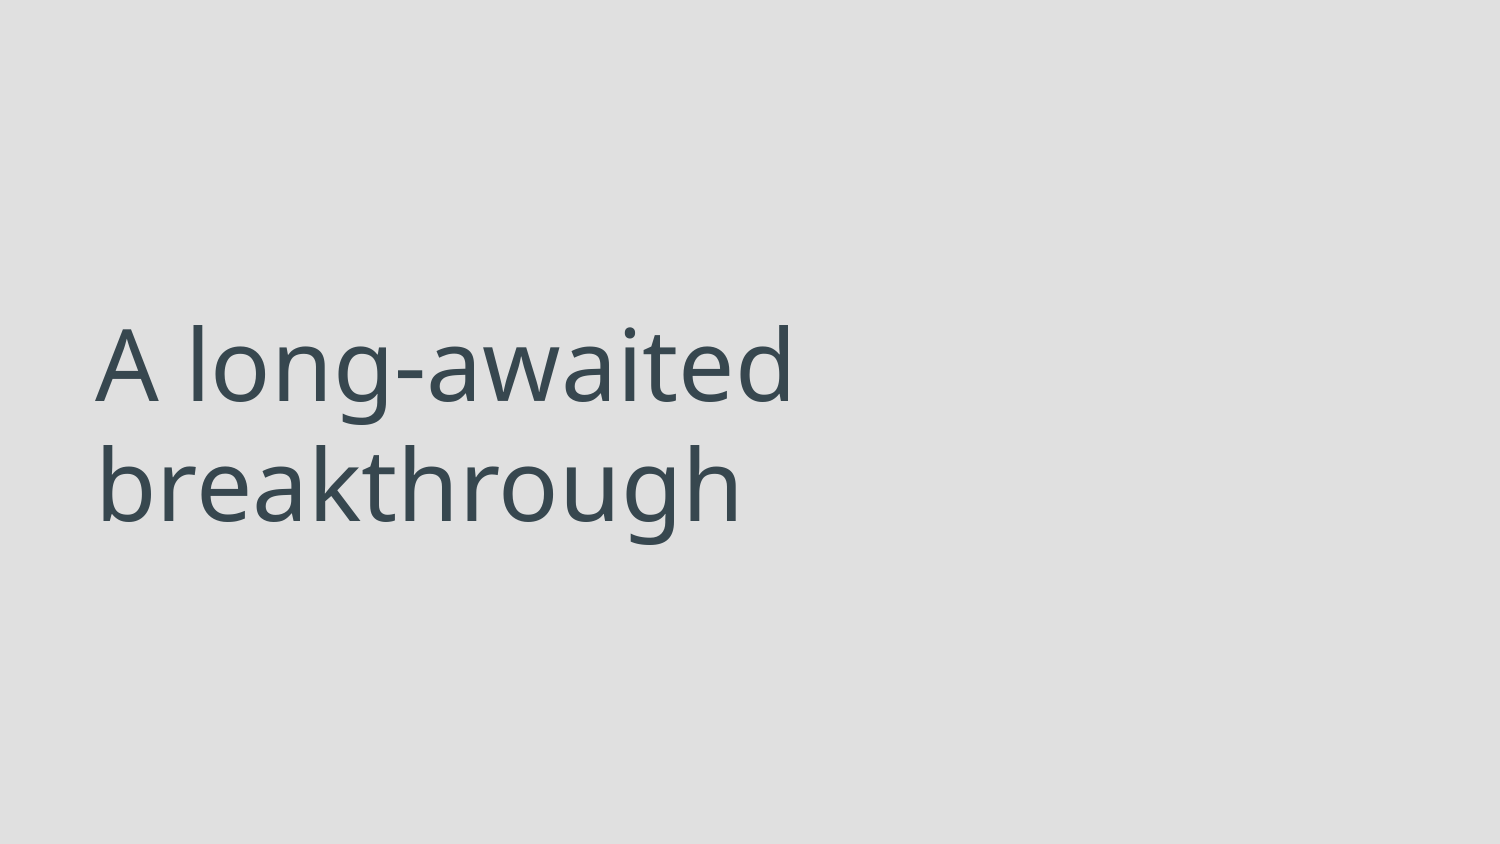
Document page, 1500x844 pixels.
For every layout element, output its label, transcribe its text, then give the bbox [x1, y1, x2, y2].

title A long-awaited breakthrough [80, 86, 1102, 758]
